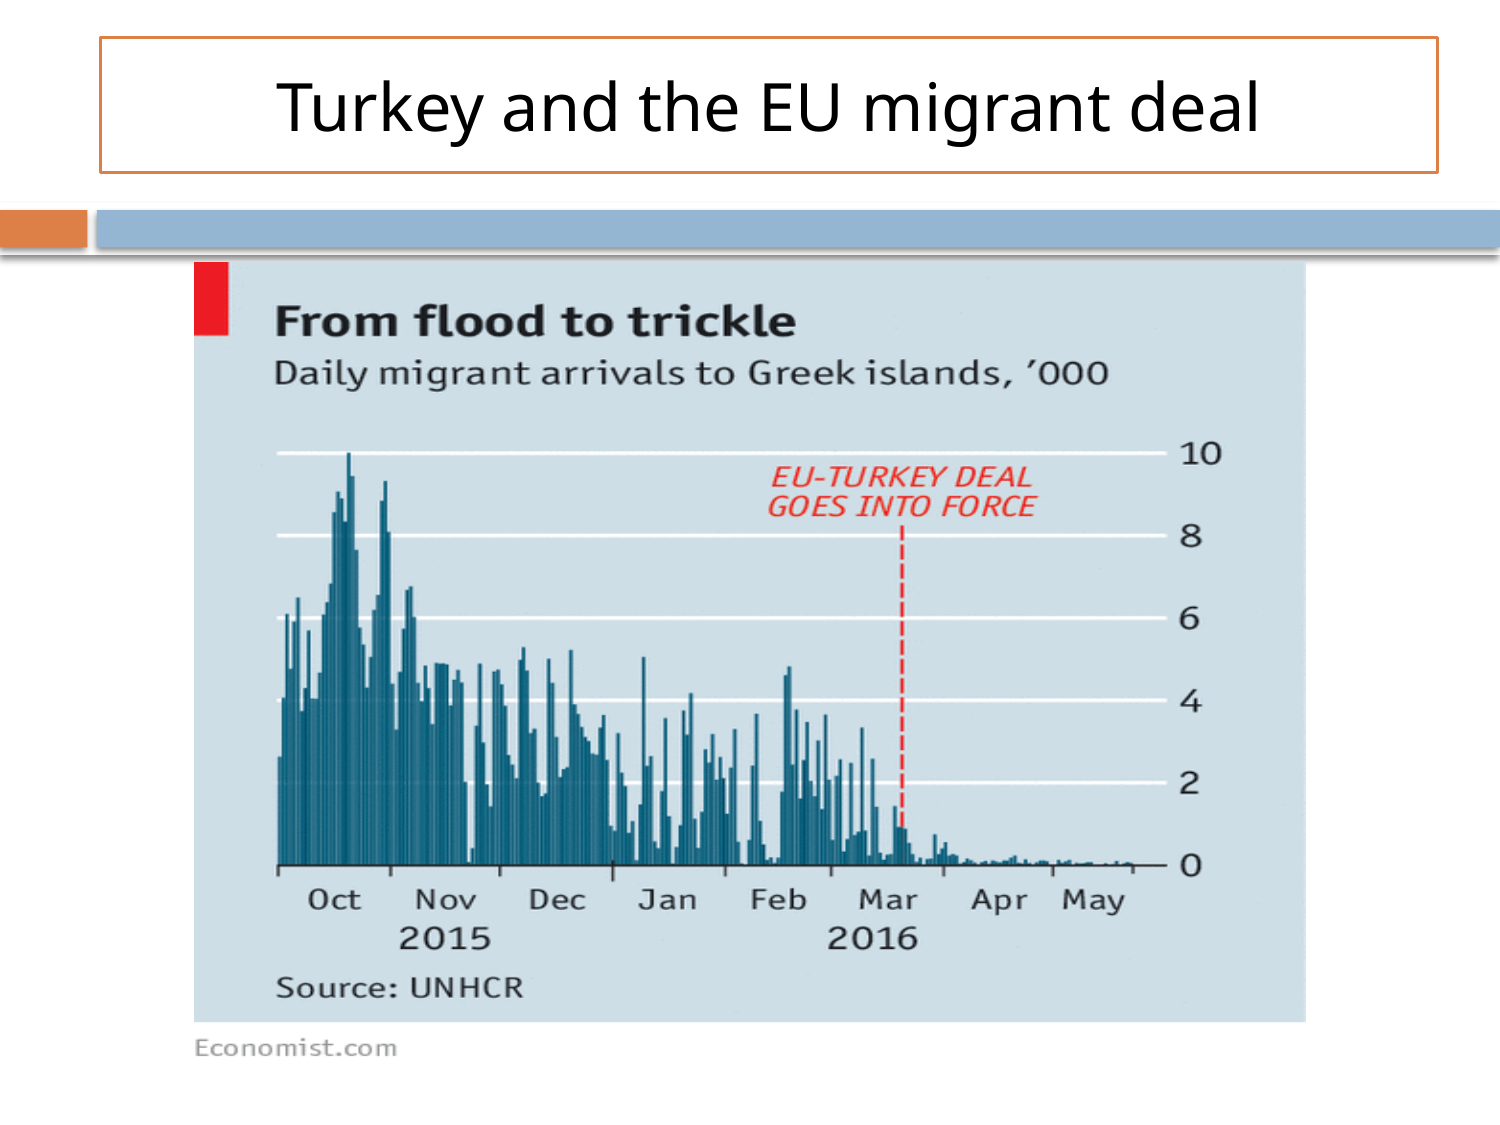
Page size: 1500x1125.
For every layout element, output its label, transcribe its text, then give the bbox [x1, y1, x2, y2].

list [194, 262, 1306, 1071]
title Turkey and the EU migrant deal [99, 36, 1439, 174]
